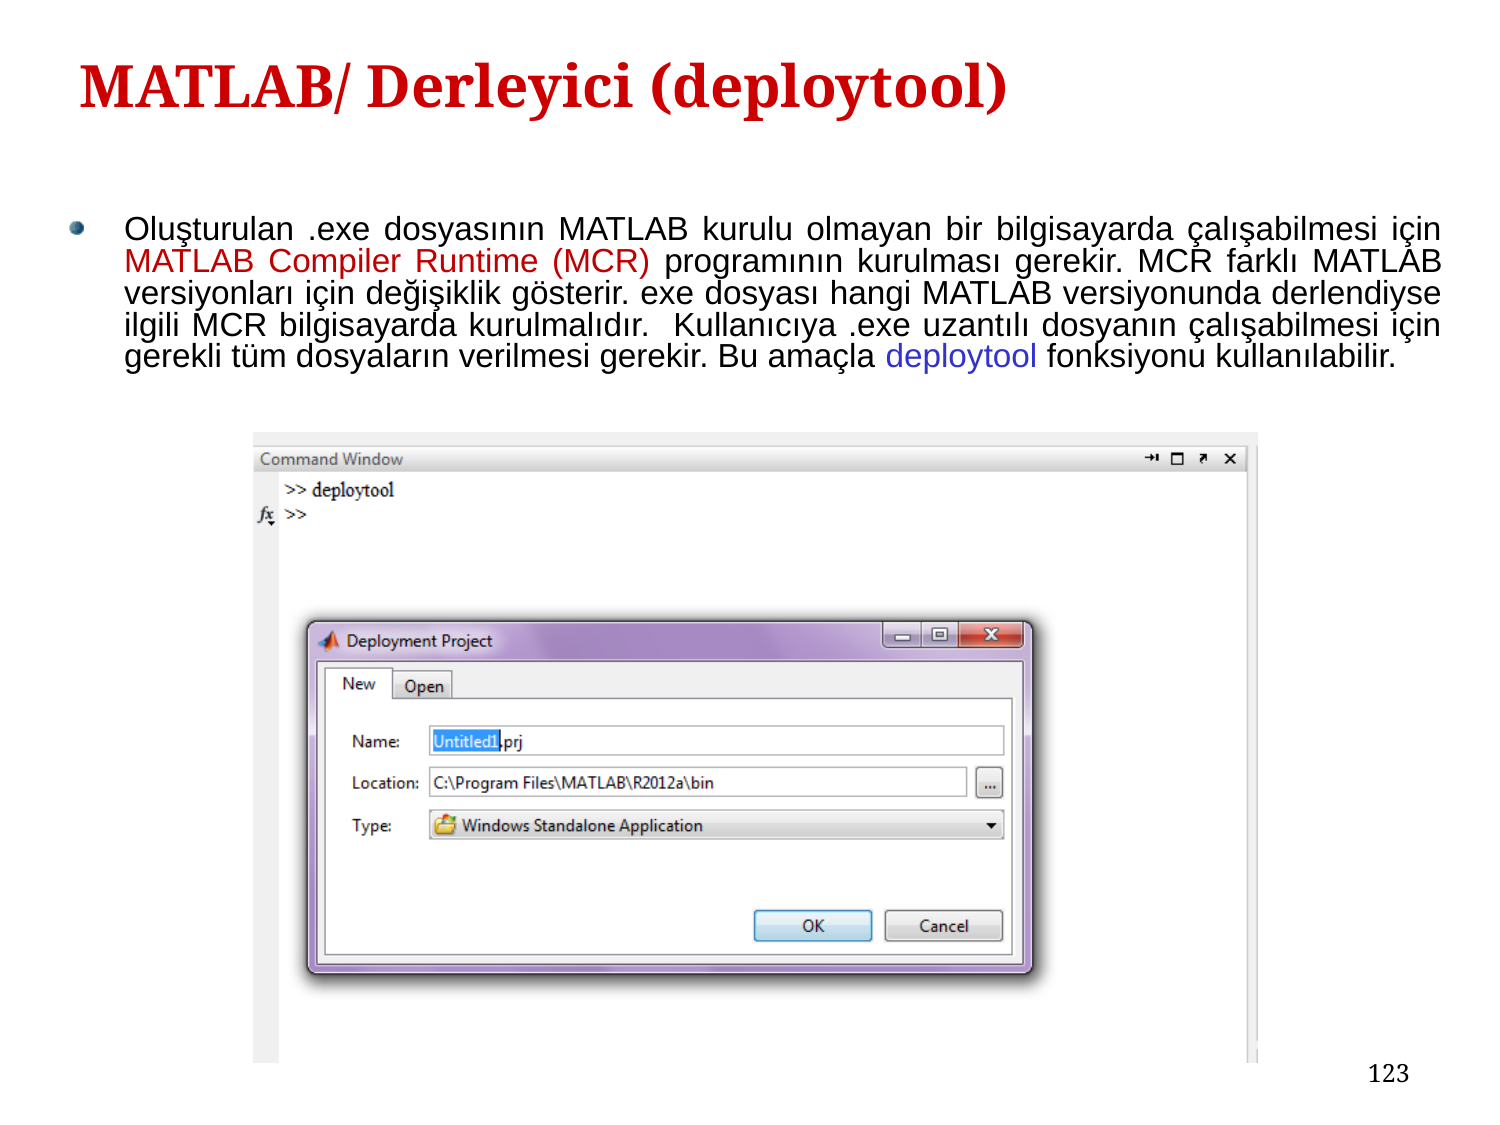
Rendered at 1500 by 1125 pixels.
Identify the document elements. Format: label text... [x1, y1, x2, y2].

text_box Oluşturulan .exe dosyasının MATLAB kurulu olmayan bir bilgisayarda çalışabilmesi için MATLAB Compiler Runtime (MCR) programının kurulması gerekir. MCR farklı MATLAB versiyonları için değişiklik gösterir. exe dosyası hangi MATLAB versiyonunda derlendiyse ilgili MCR bilgisayarda kurulmalıdır. Kullanıcıya .exe uzantılı dosyanın çalışabilmesi için gerekli tüm dosyaların verilmesi gerekir. Bu amaçla deploytool fonksiyonu kullanılabilir. [53, 160, 1459, 1024]
picture [67, 219, 84, 235]
picture [253, 432, 1259, 1063]
slide_number 123 [1074, 1024, 1426, 1100]
title MATLAB/ Derleyici (deploytool) [64, 41, 1416, 160]
